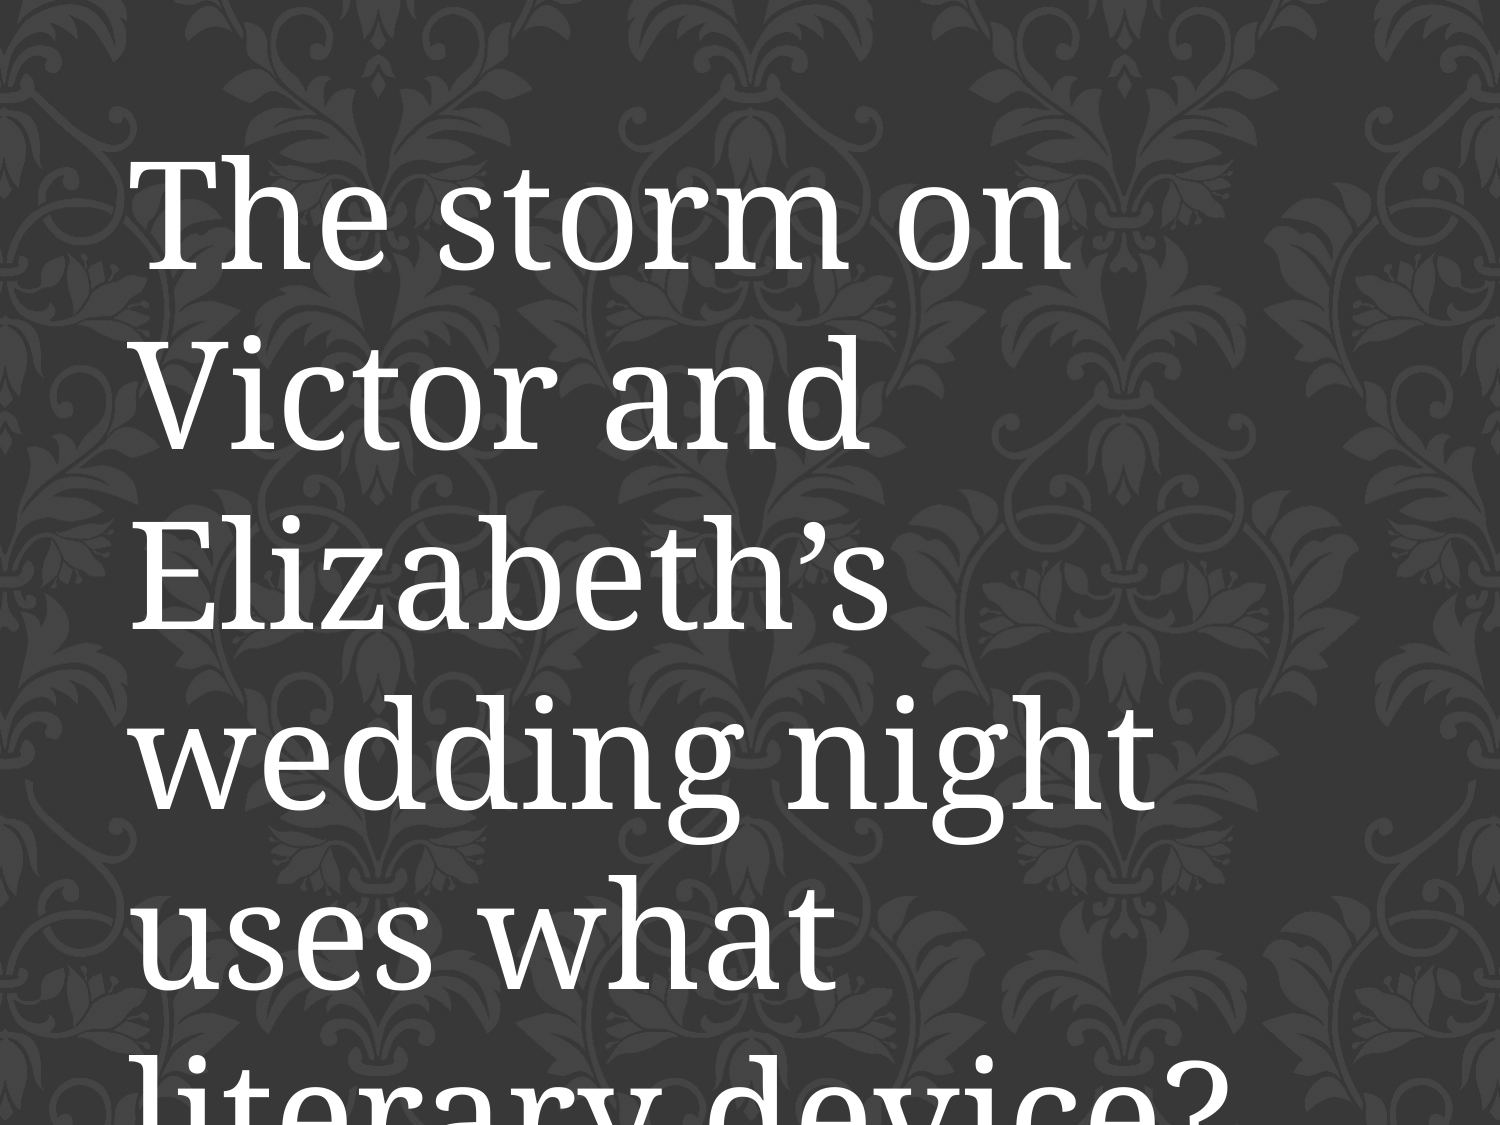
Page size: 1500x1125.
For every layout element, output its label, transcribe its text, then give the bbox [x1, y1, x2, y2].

text_box The storm on Victor and Elizabeth’s wedding night uses what literary device? [112, 112, 1388, 1125]
